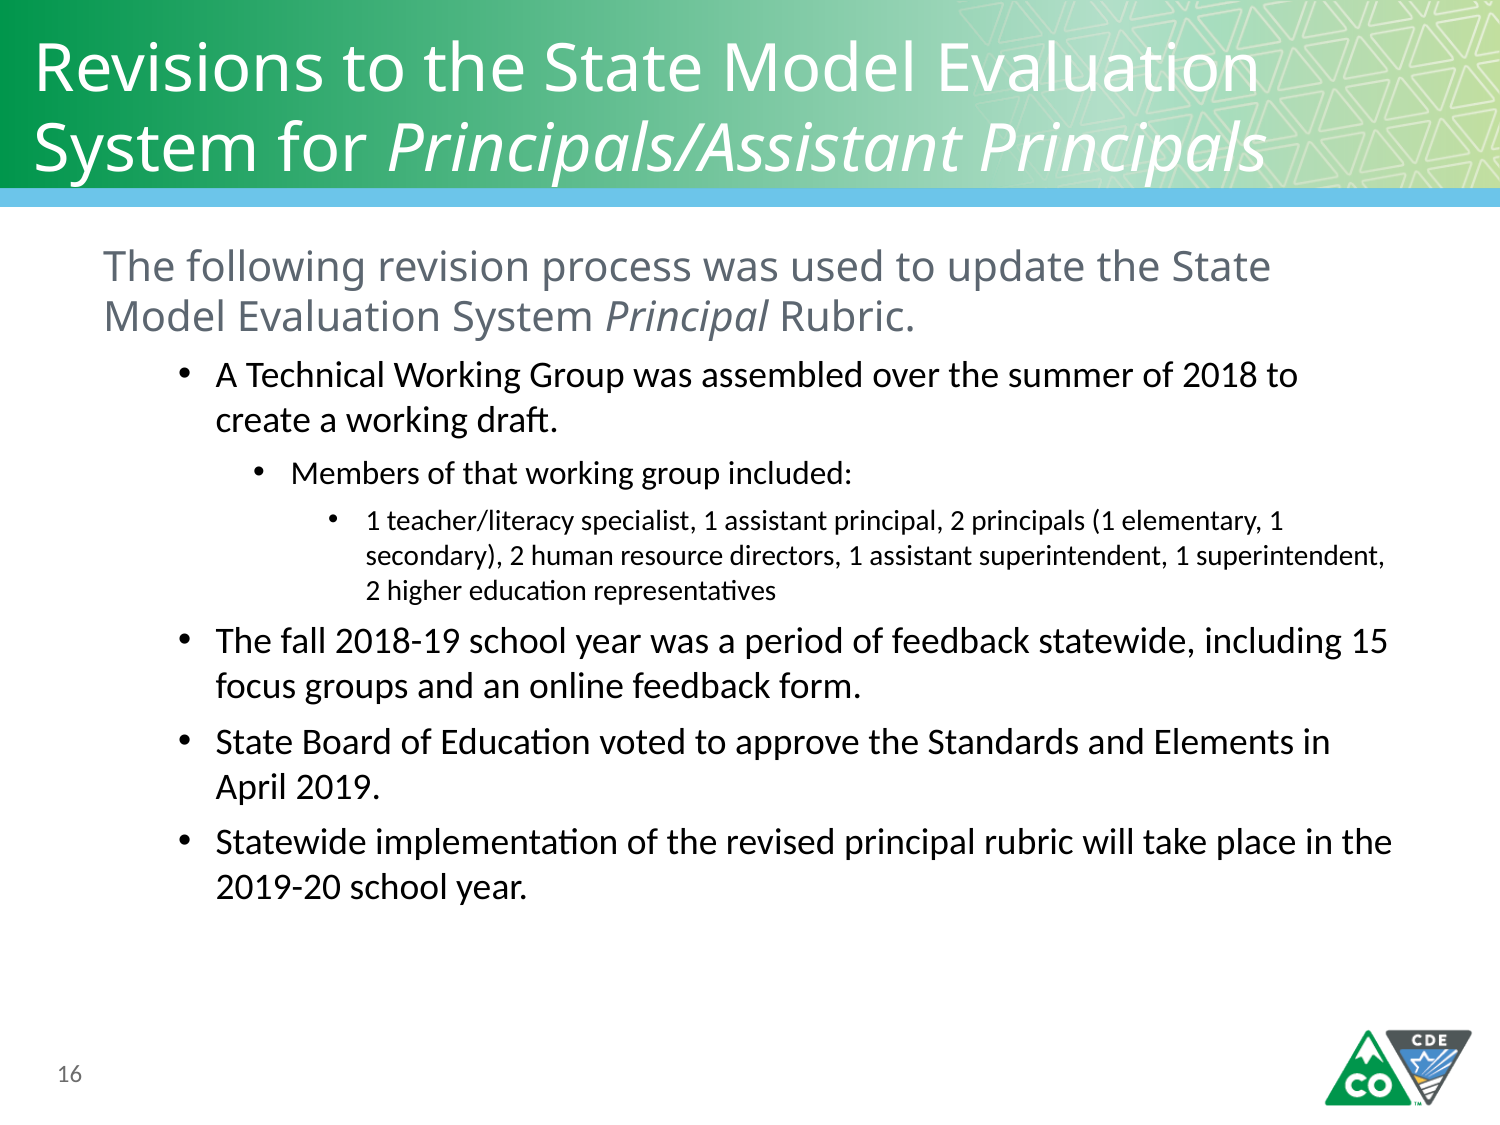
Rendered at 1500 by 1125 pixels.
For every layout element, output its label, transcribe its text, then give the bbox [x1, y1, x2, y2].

picture [1312, 1021, 1482, 1113]
title Revisions to the State Model Evaluation System for Principals/Assistant Principals [33, 24, 1467, 142]
slide_number 16 [36, 1042, 104, 1103]
picture [0, 0, 1500, 207]
list The following revision process was used to update the State Model Evaluation System Principal Rubric. A Technical Working Group was assembled over the summer of 2018 to create a working draft. Members of that working group included: 1 teacher/literacy specialist, 1 assistant principal, 2 principals (1 elementary, 1 secondary), 2 human resource directors, 1 assistant superintendent, 1 superintendent, 2 higher education representatives The fall 2018-19 school year was a period of feedback statewide, including 15 focus groups and an online feedback form. State Board of Education voted to approve the Standards and Elements in April 2019. Statewide implementation of the revised principal rubric will take place in the 2019-20 school year. [103, 239, 1397, 954]
